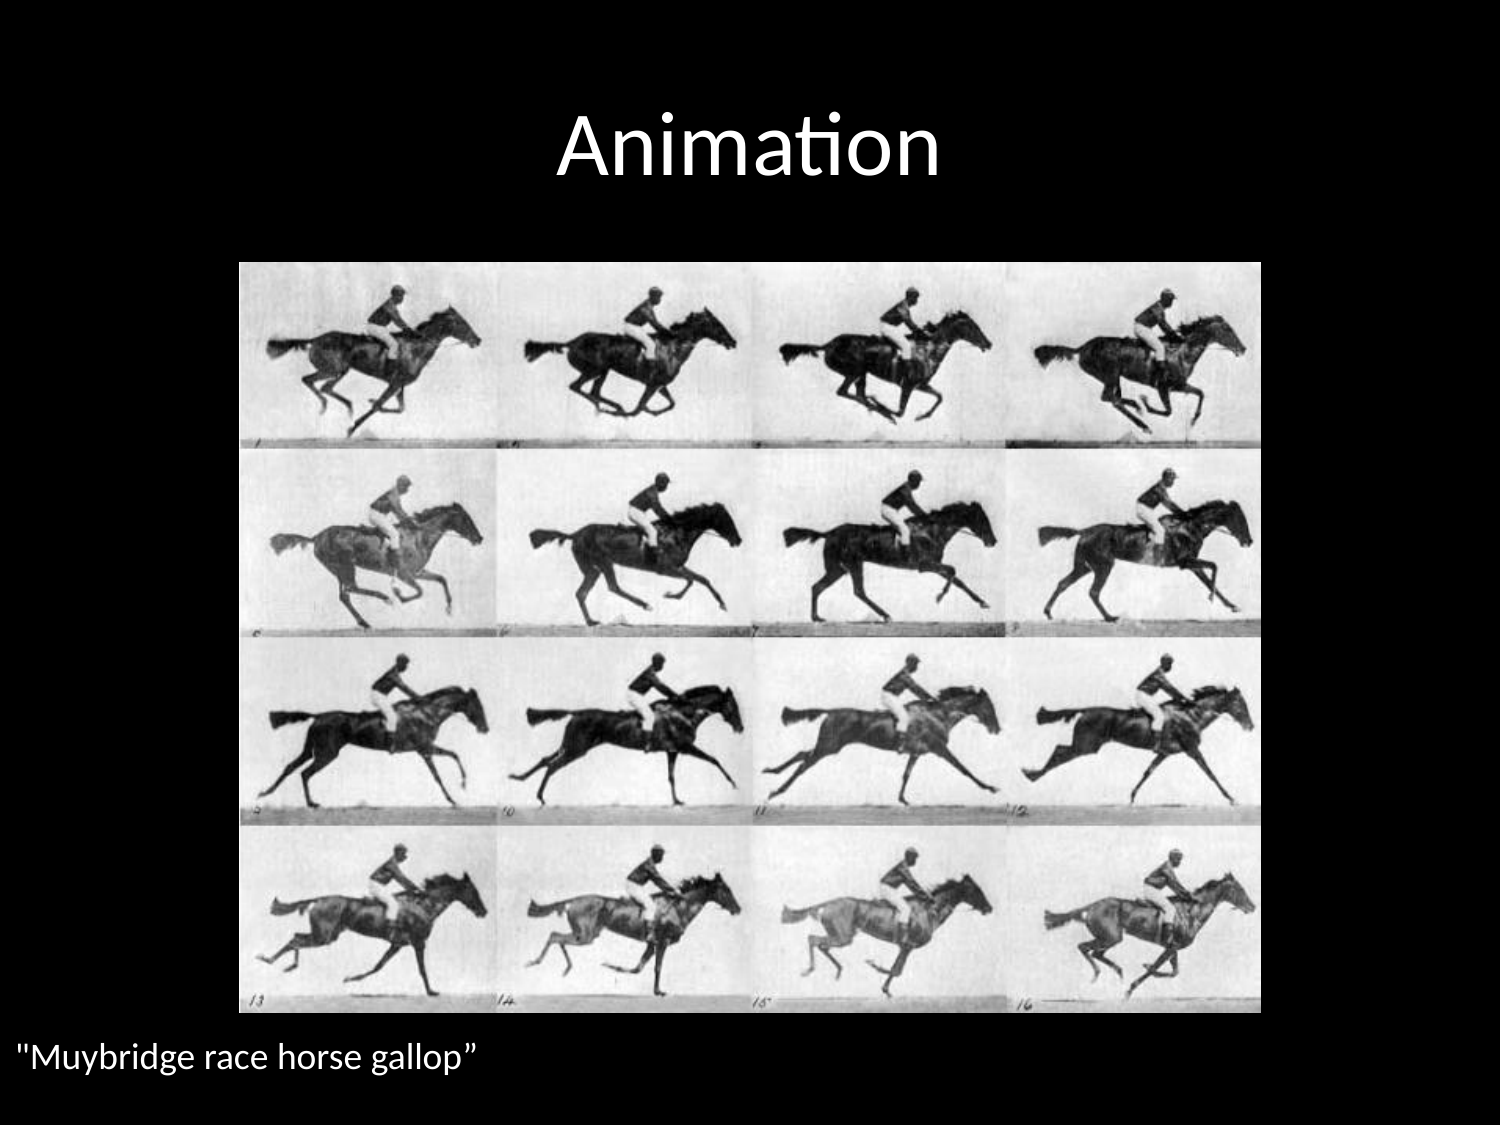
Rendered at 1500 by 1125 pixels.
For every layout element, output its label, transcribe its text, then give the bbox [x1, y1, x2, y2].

title Animation [75, 45, 1425, 233]
text_box "Muybridge race horse gallop” [0, 1024, 1456, 1085]
picture [238, 262, 1262, 1013]
